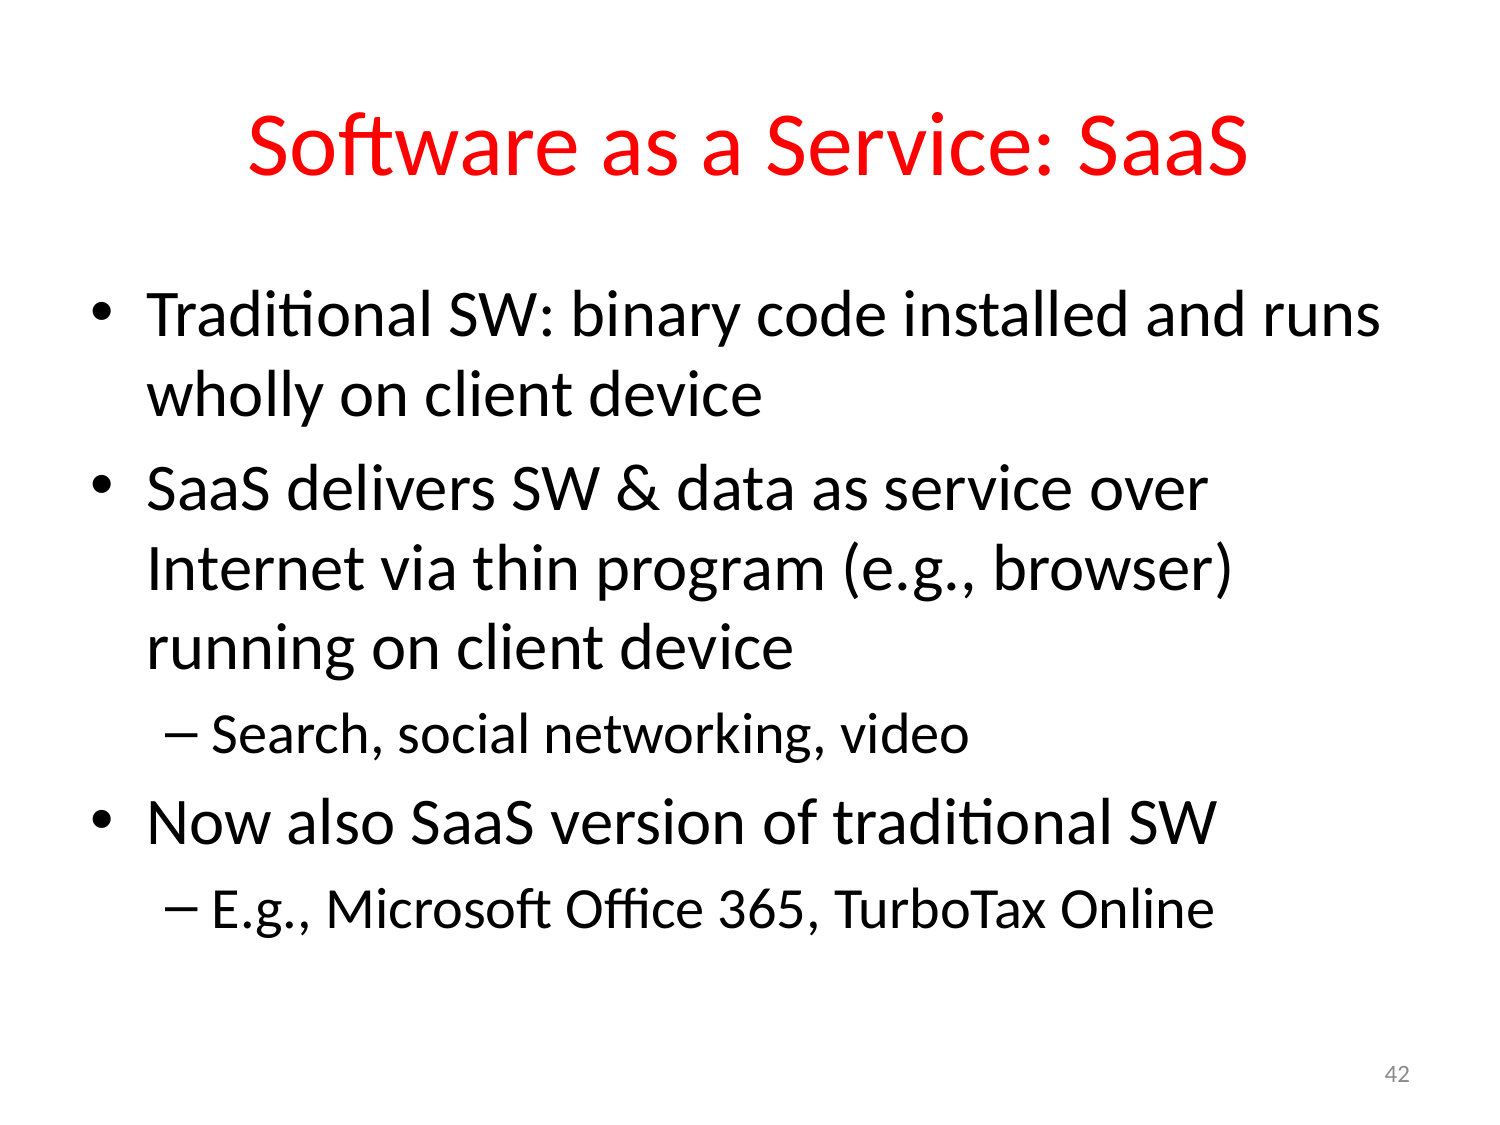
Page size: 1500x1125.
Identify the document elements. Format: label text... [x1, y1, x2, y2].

title Software as a Service: SaaS [75, 45, 1425, 233]
slide_number 42 [1074, 1042, 1425, 1103]
list Traditional SW: binary code installed and runs wholly on client device SaaS delivers SW & data as service over Internet via thin program (e.g., browser) running on client device Search, social networking, video Now also SaaS version of traditional SW E.g., Microsoft Office 365, TurboTax Online [75, 262, 1425, 1005]
